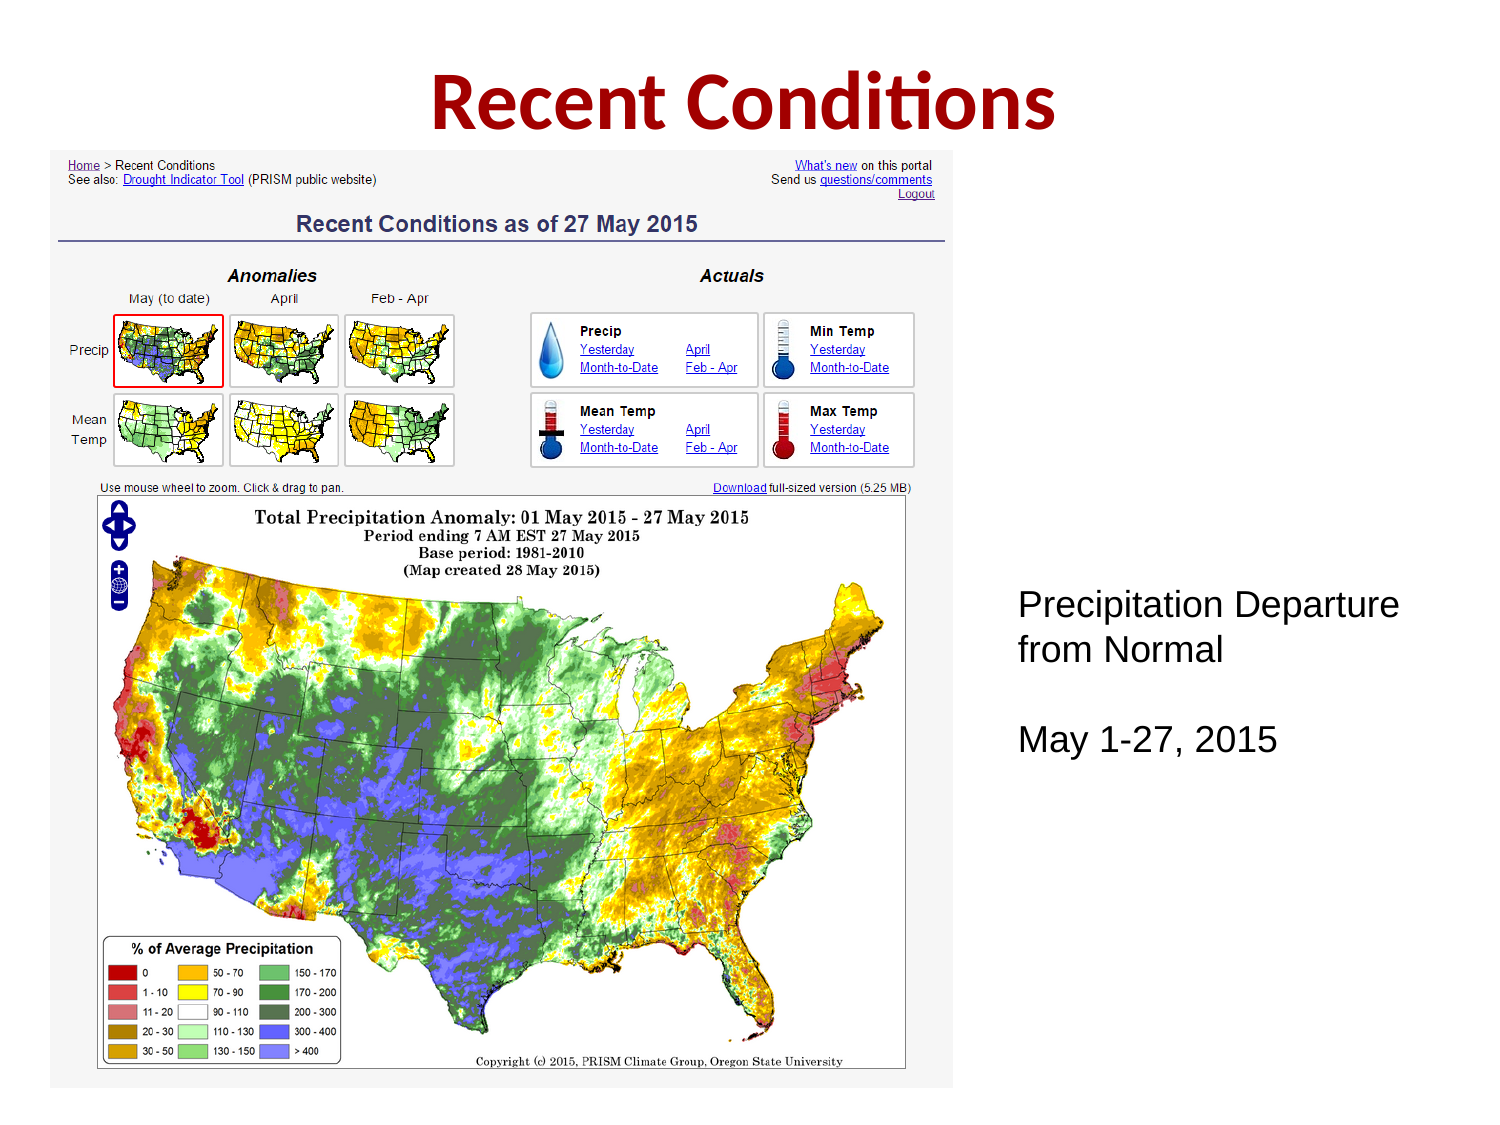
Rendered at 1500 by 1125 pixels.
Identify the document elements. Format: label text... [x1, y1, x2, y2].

text_box Precipitation Departure from Normal May 1-27, 2015 [1003, 572, 1467, 768]
picture [49, 150, 953, 1088]
title Recent Conditions [37, 24, 1450, 168]
